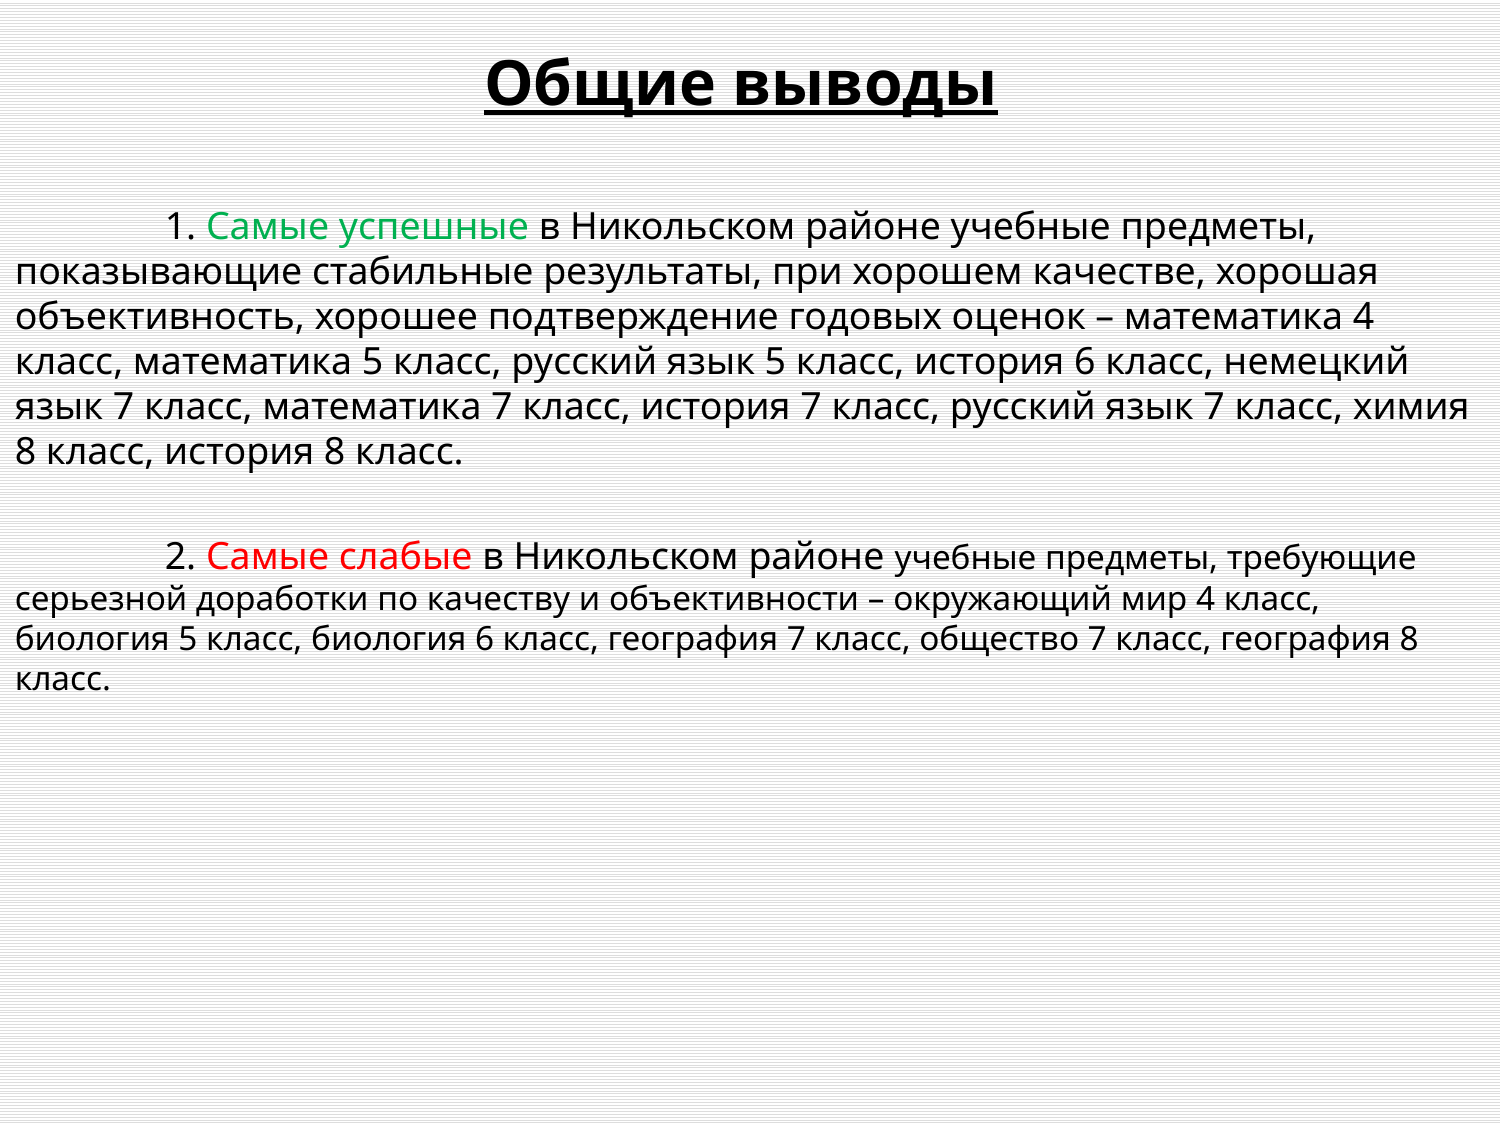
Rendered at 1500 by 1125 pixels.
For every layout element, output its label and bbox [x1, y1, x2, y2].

text_box [0, 42, 1483, 126]
text_box [0, 172, 1500, 705]
